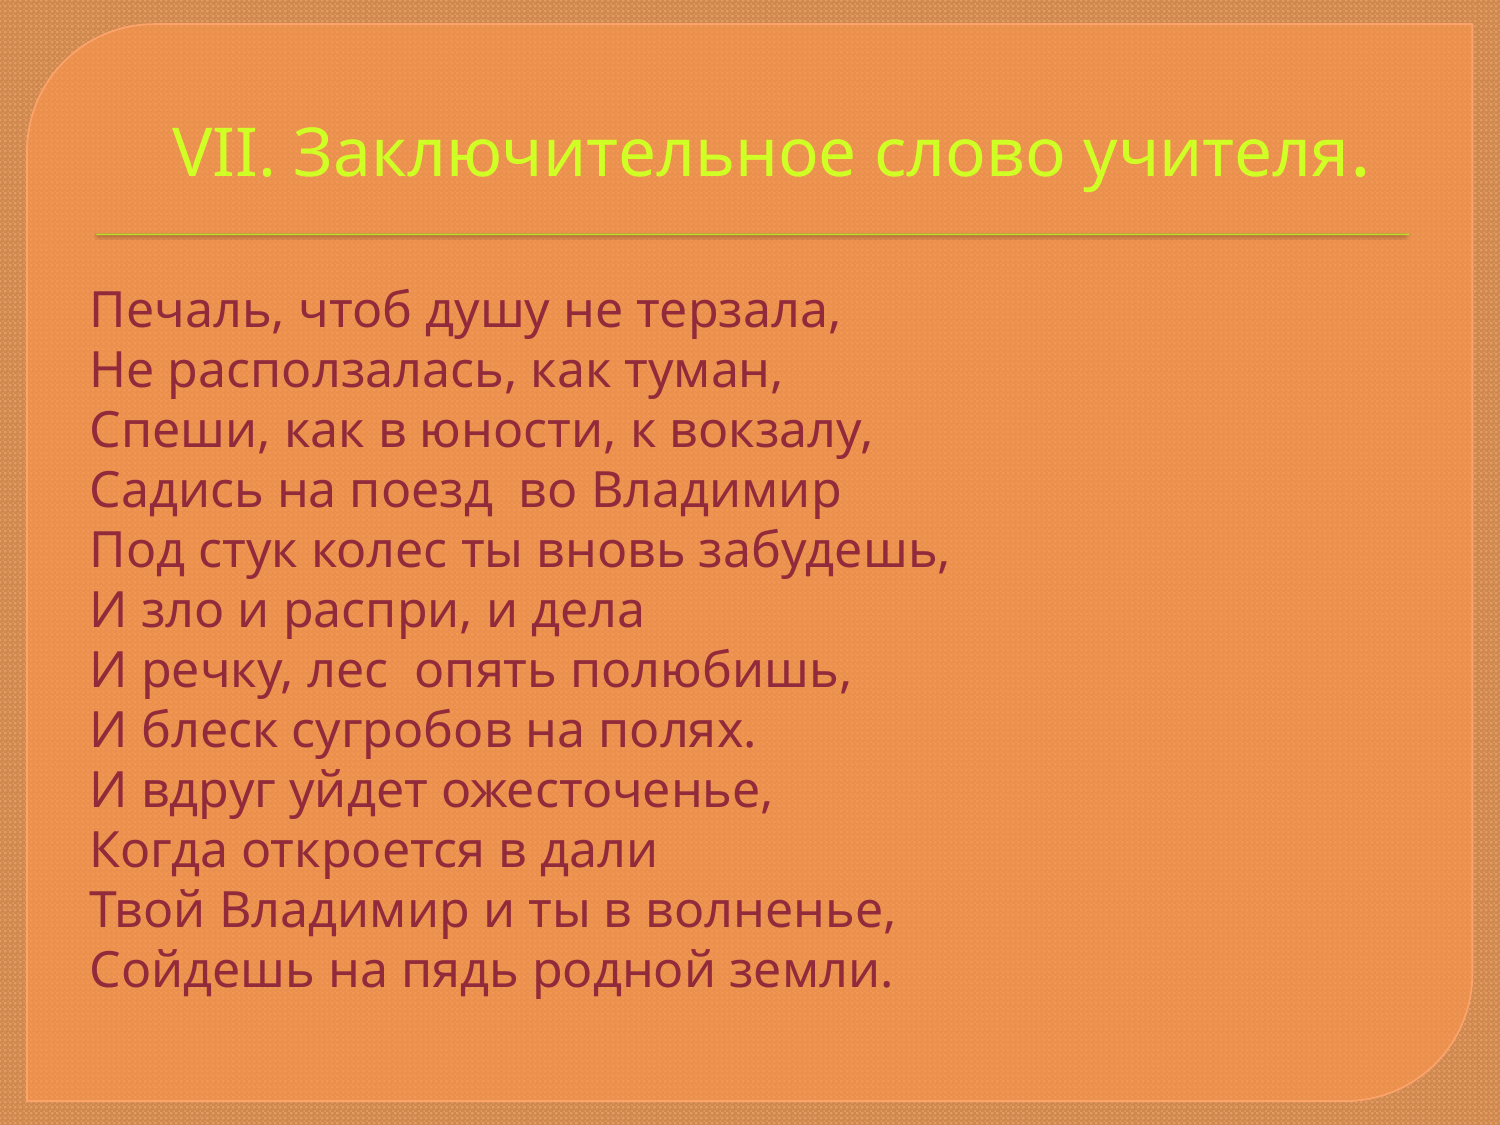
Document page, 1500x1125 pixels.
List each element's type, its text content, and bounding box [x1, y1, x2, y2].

list Печаль, чтоб душу не терзала, Не расползалась, как туман, Спеши, как в юности, к вокзалу, Садись на поезд во Владимир Под стук колес ты вновь забудешь, И зло и распри, и дела И речку, лес опять полюбишь, И блеск сугробов на полях. И вдруг уйдет ожесточенье, Когда откроется в дали Твой Владимир и ты в волненье, Сойдешь на пядь родной земли. [75, 270, 1425, 1013]
title VII. Заключительное слово учителя. [75, 41, 1425, 200]
